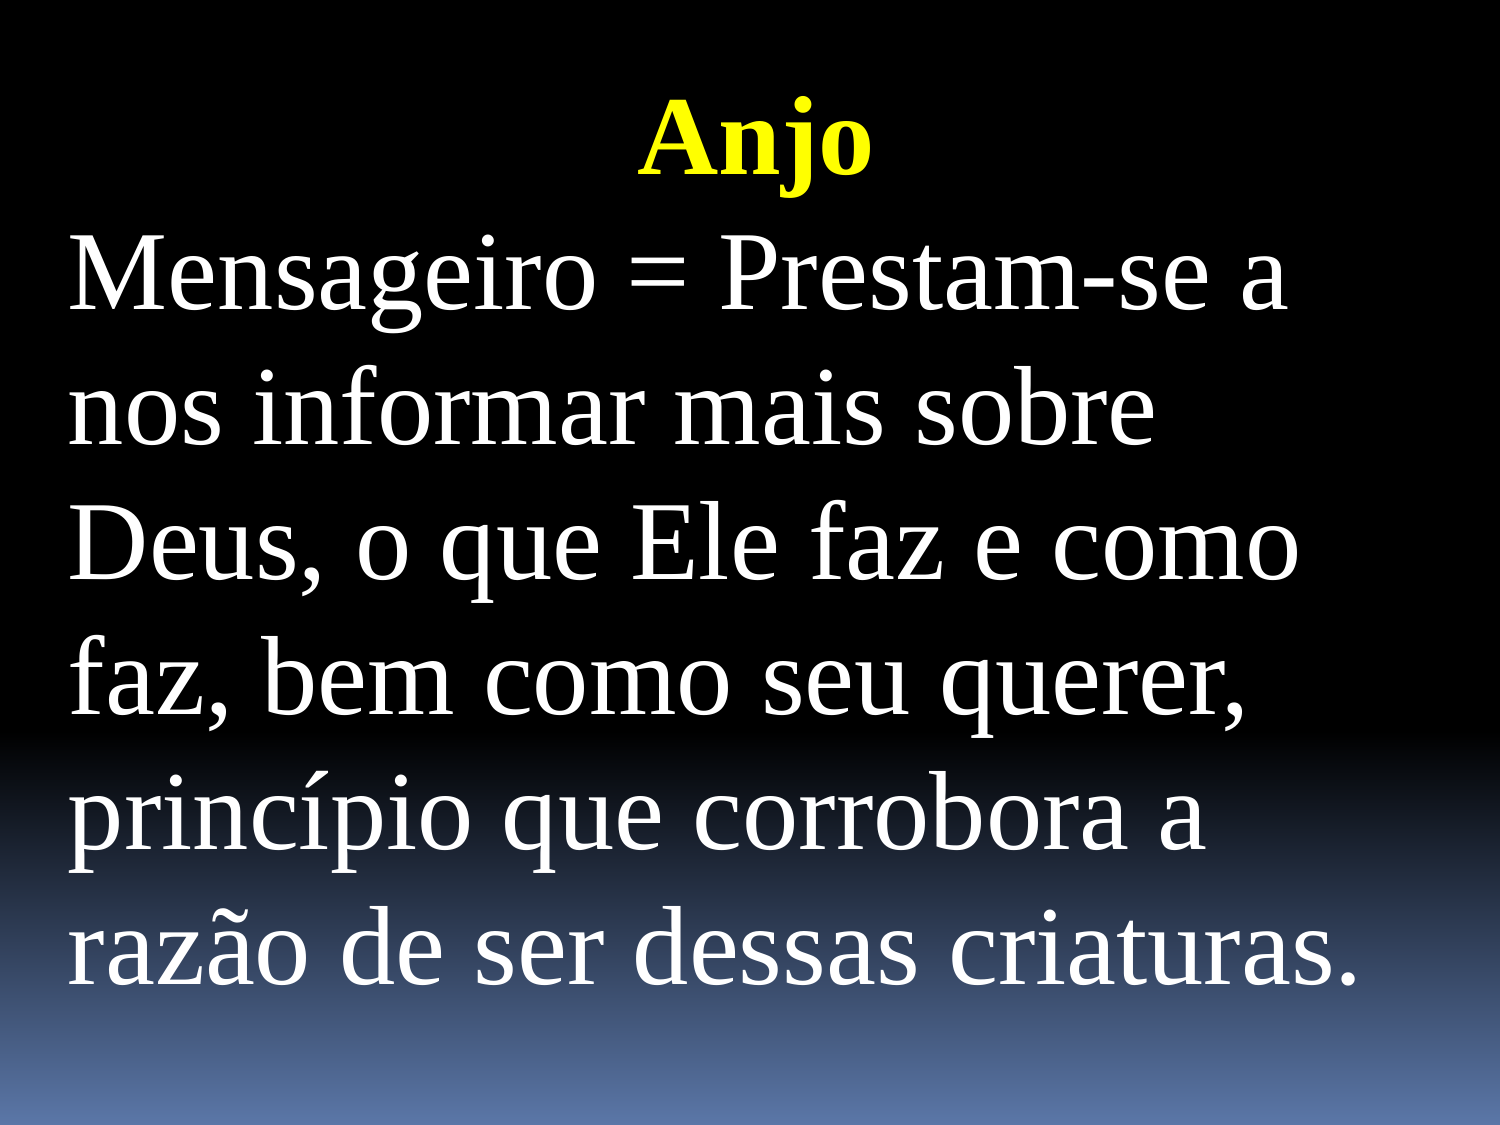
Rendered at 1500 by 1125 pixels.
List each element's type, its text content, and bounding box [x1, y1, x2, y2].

text_box Anjo Mensageiro = Prestam-se a nos informar mais sobre Deus, o que Ele faz e como faz, bem como seu querer, princípio que corrobora a razão de ser dessas criaturas. [53, 54, 1459, 1125]
